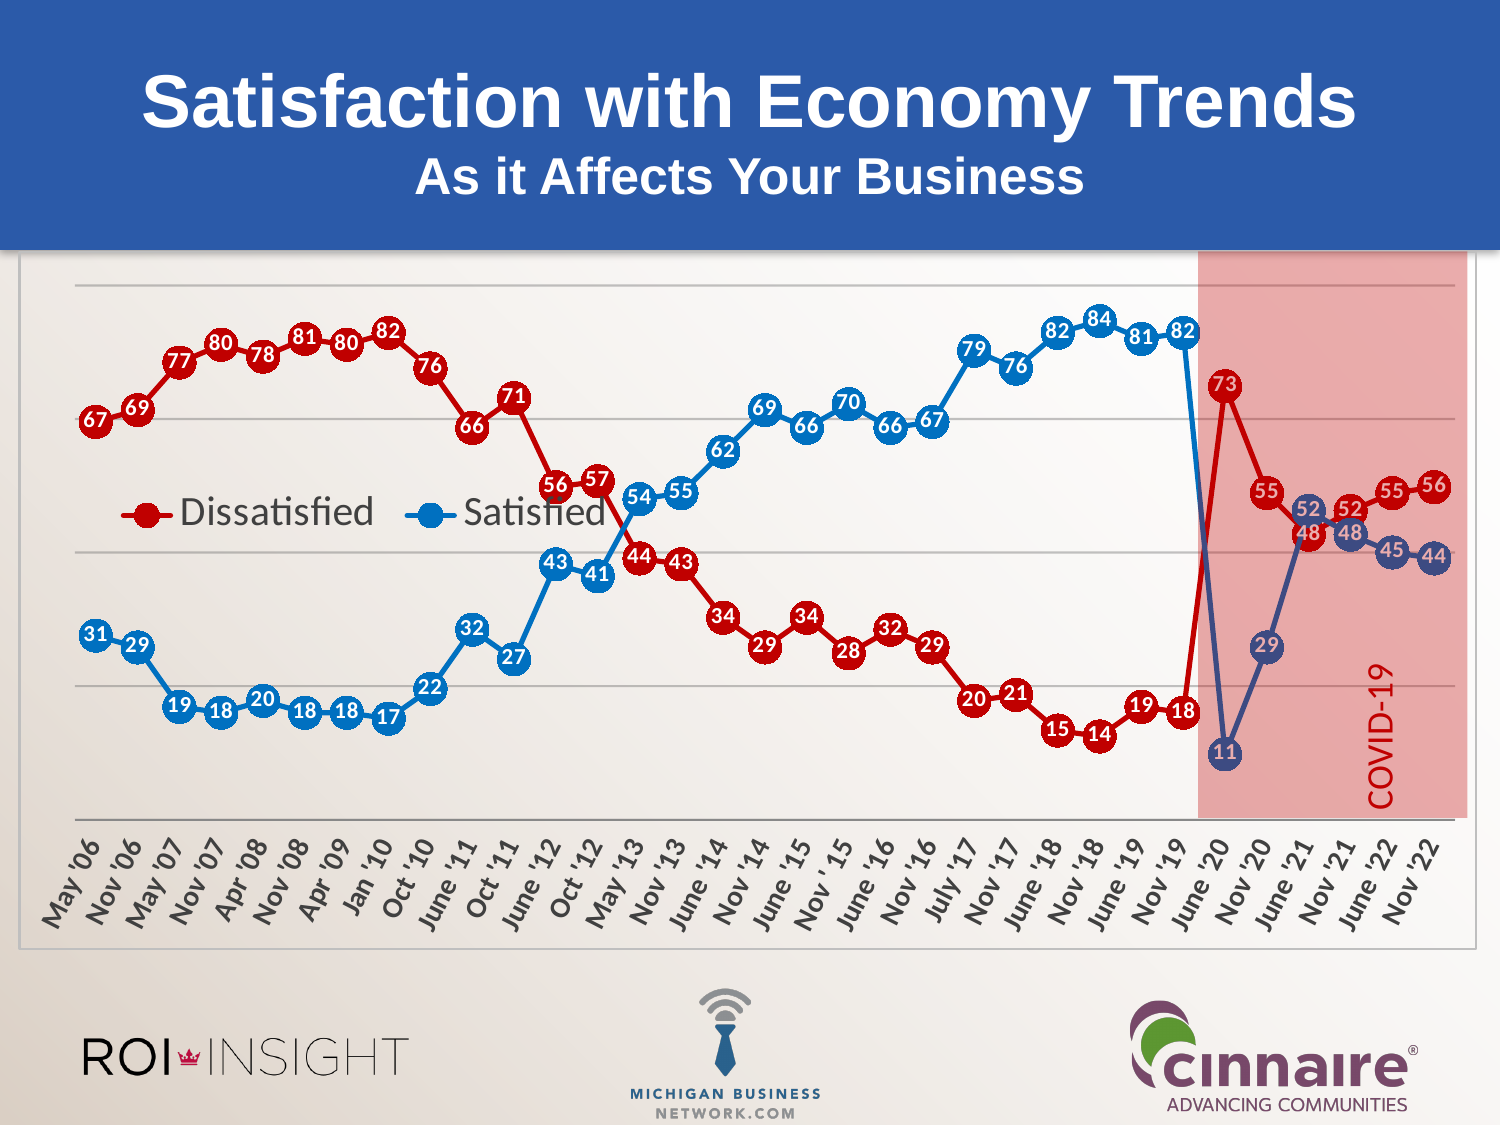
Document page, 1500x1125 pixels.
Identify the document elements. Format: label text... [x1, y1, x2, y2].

picture [75, 1024, 415, 1090]
chart [18, 251, 1478, 951]
picture [1123, 997, 1425, 1115]
title Satisfaction with Economy Trends As it Affects Your Business [74, 44, 1426, 213]
picture [605, 979, 845, 1125]
